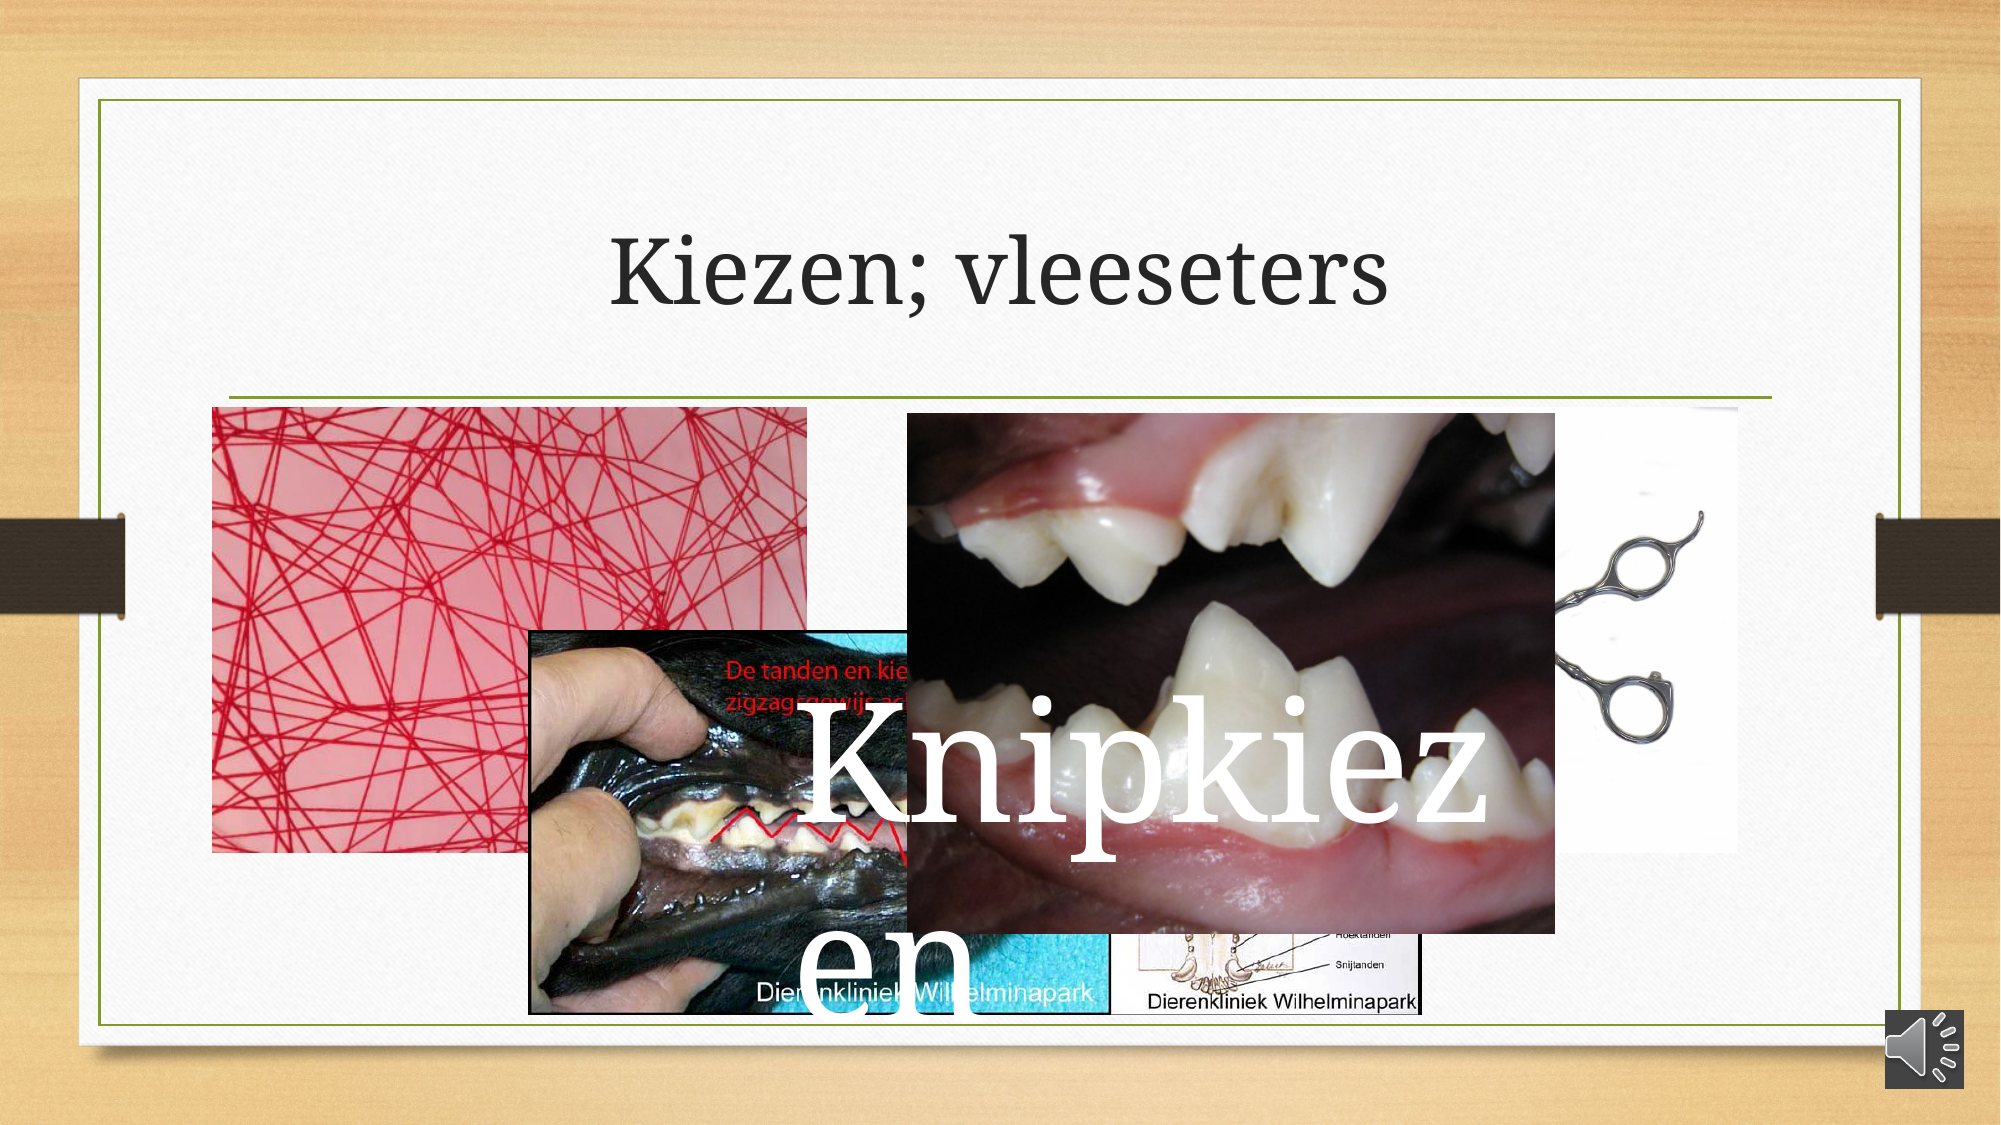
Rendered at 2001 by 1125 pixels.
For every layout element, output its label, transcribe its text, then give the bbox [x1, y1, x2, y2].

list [212, 407, 808, 854]
title Kiezen; vleeseters [212, 161, 1788, 375]
picture [0, 0, 2001, 1125]
text_box Knipkiezen [776, 934, 1555, 1063]
